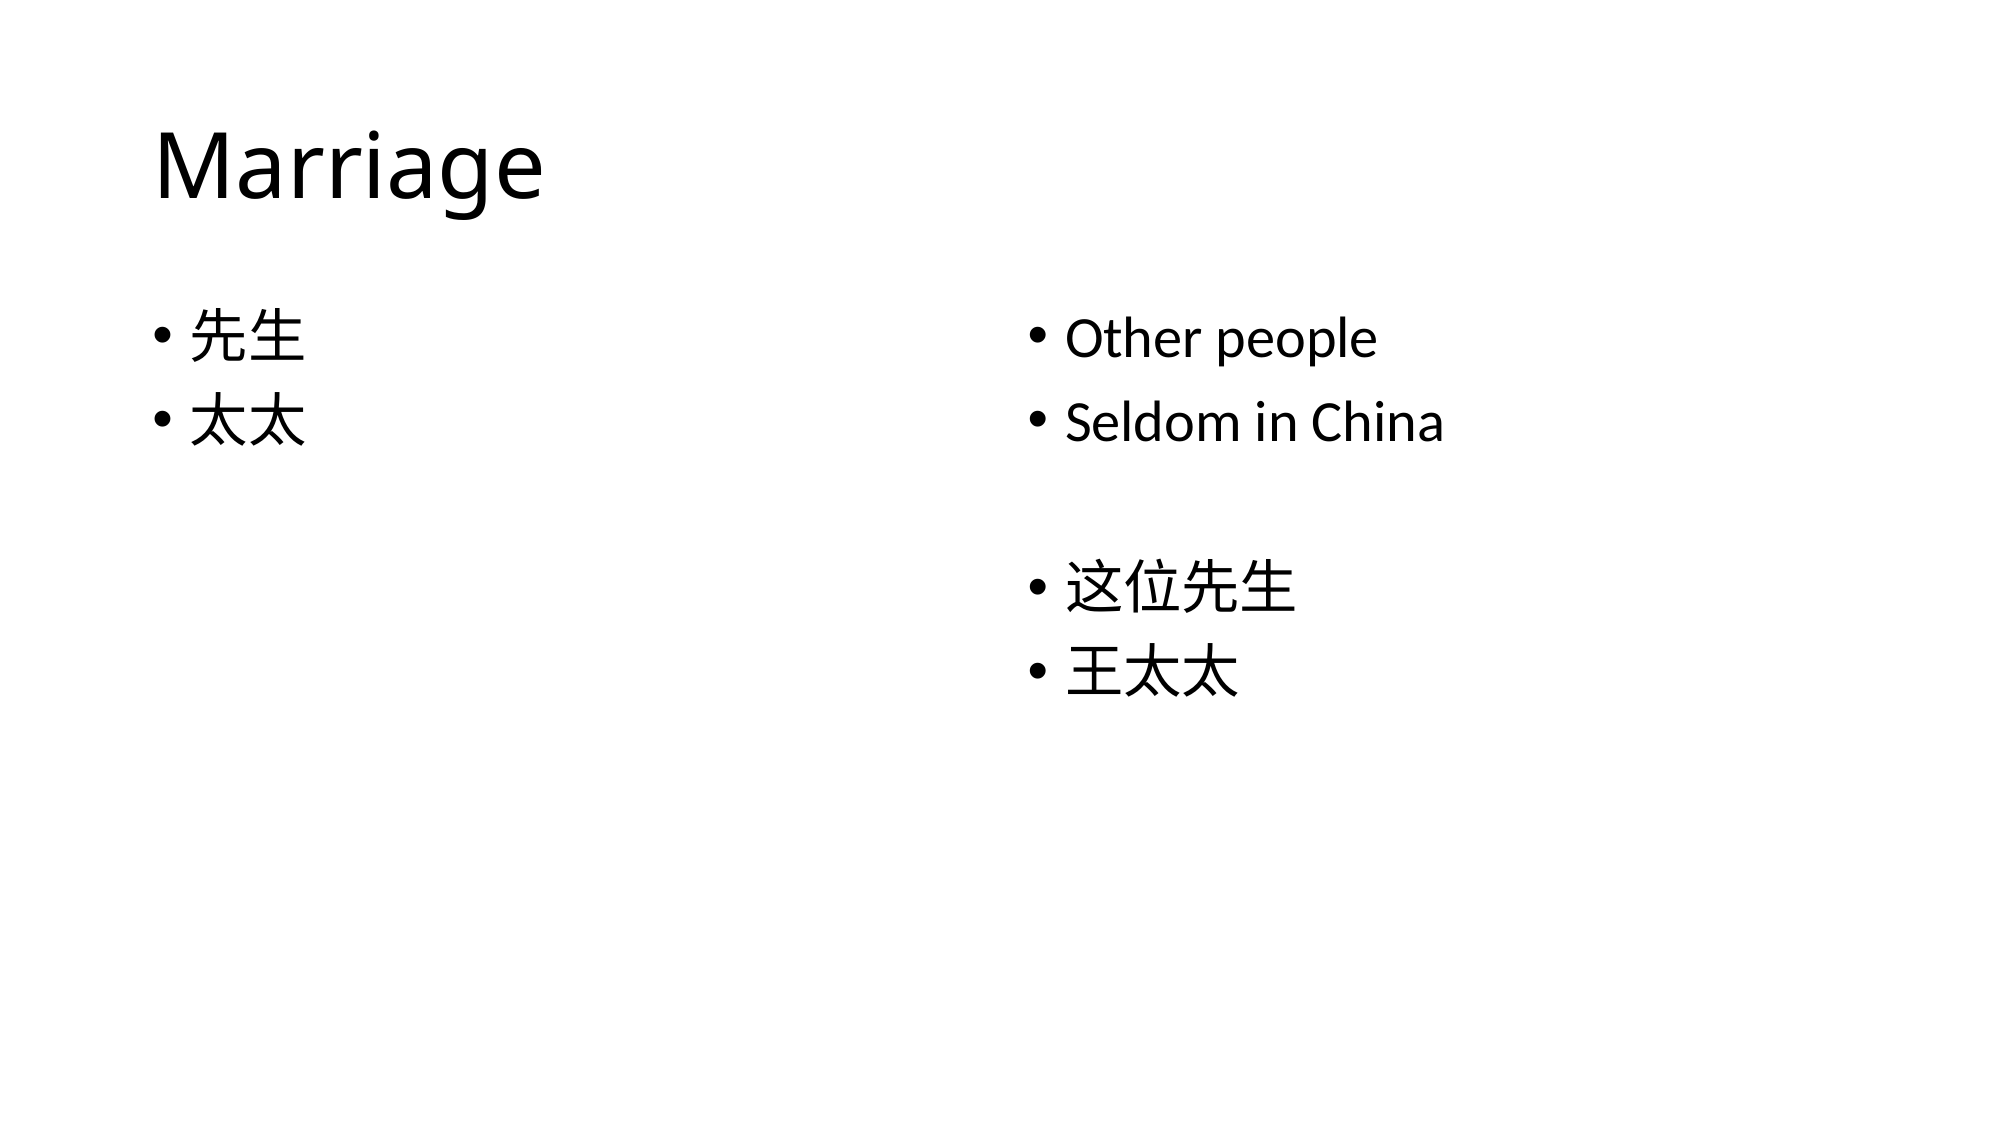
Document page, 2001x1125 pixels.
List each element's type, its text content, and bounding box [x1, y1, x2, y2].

title Marriage [137, 59, 1863, 278]
list 先生 太太 [137, 299, 988, 1014]
list Other people Seldom in China 这位先生 王太太 [1012, 299, 1863, 1014]
